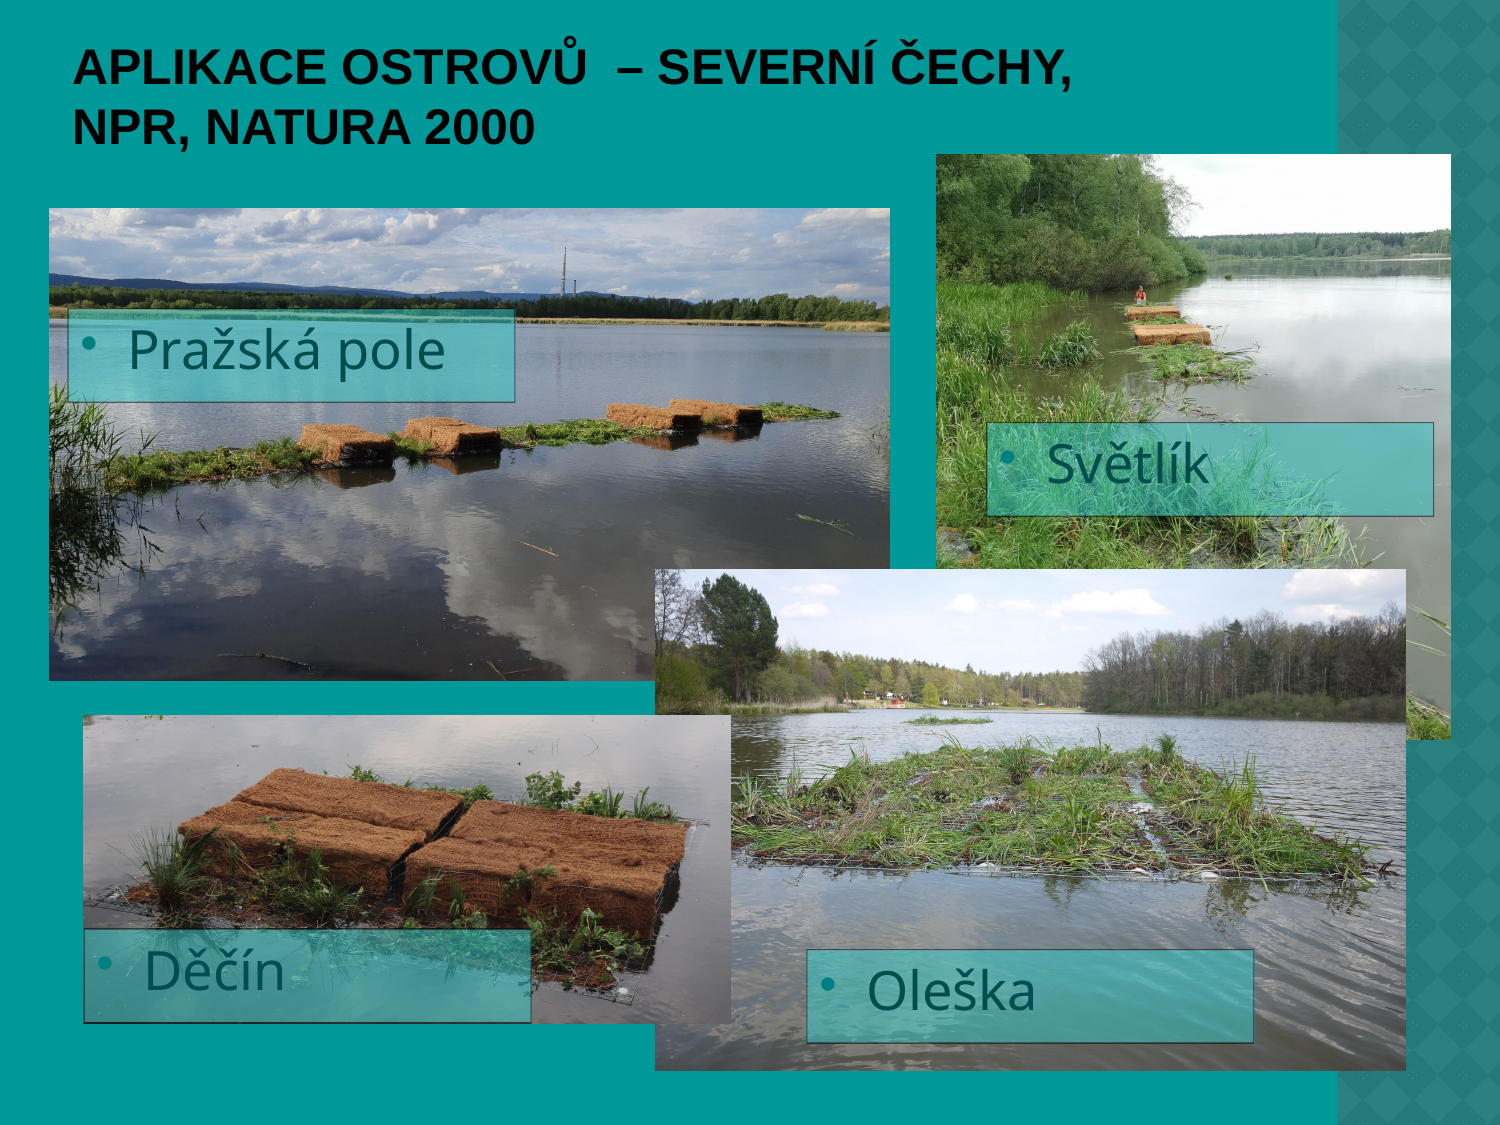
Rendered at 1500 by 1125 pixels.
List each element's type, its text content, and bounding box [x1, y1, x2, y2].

picture [48, 154, 1452, 1071]
title Aplikace ostrovů – severní Čechy, NPR, natura 2000 [64, 48, 1317, 155]
